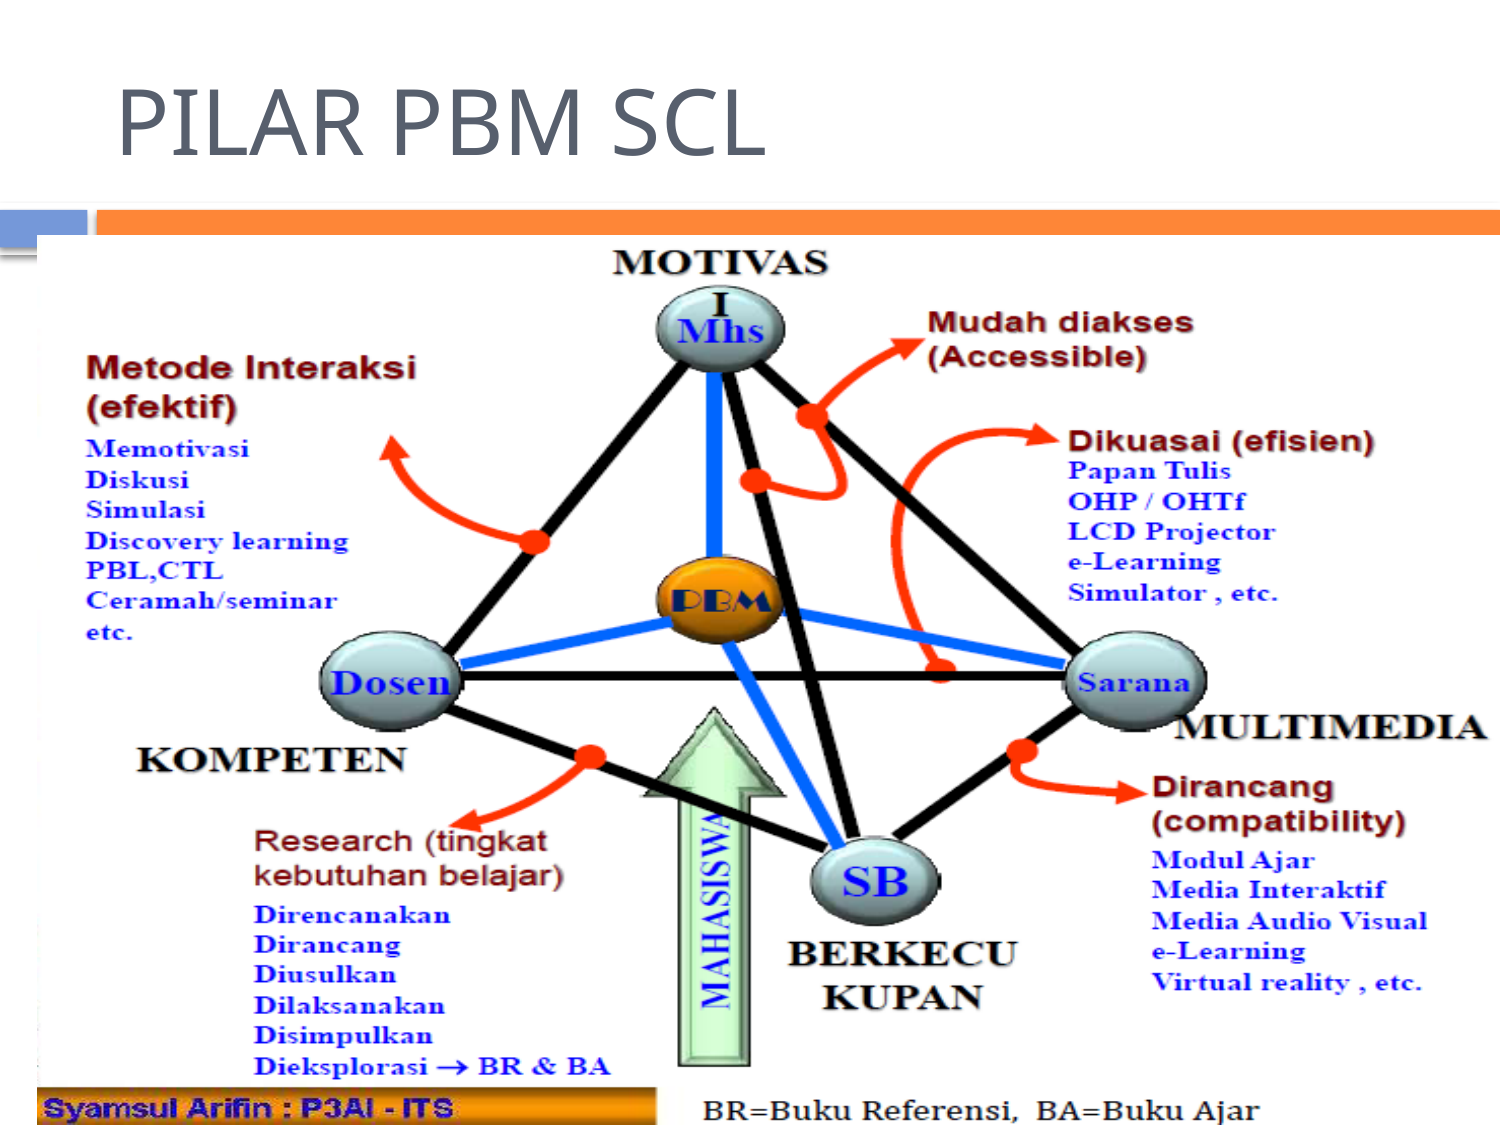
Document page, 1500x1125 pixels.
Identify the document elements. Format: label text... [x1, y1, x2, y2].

picture [37, 235, 1500, 1125]
title PILAR PBM SCL [99, 37, 1438, 201]
